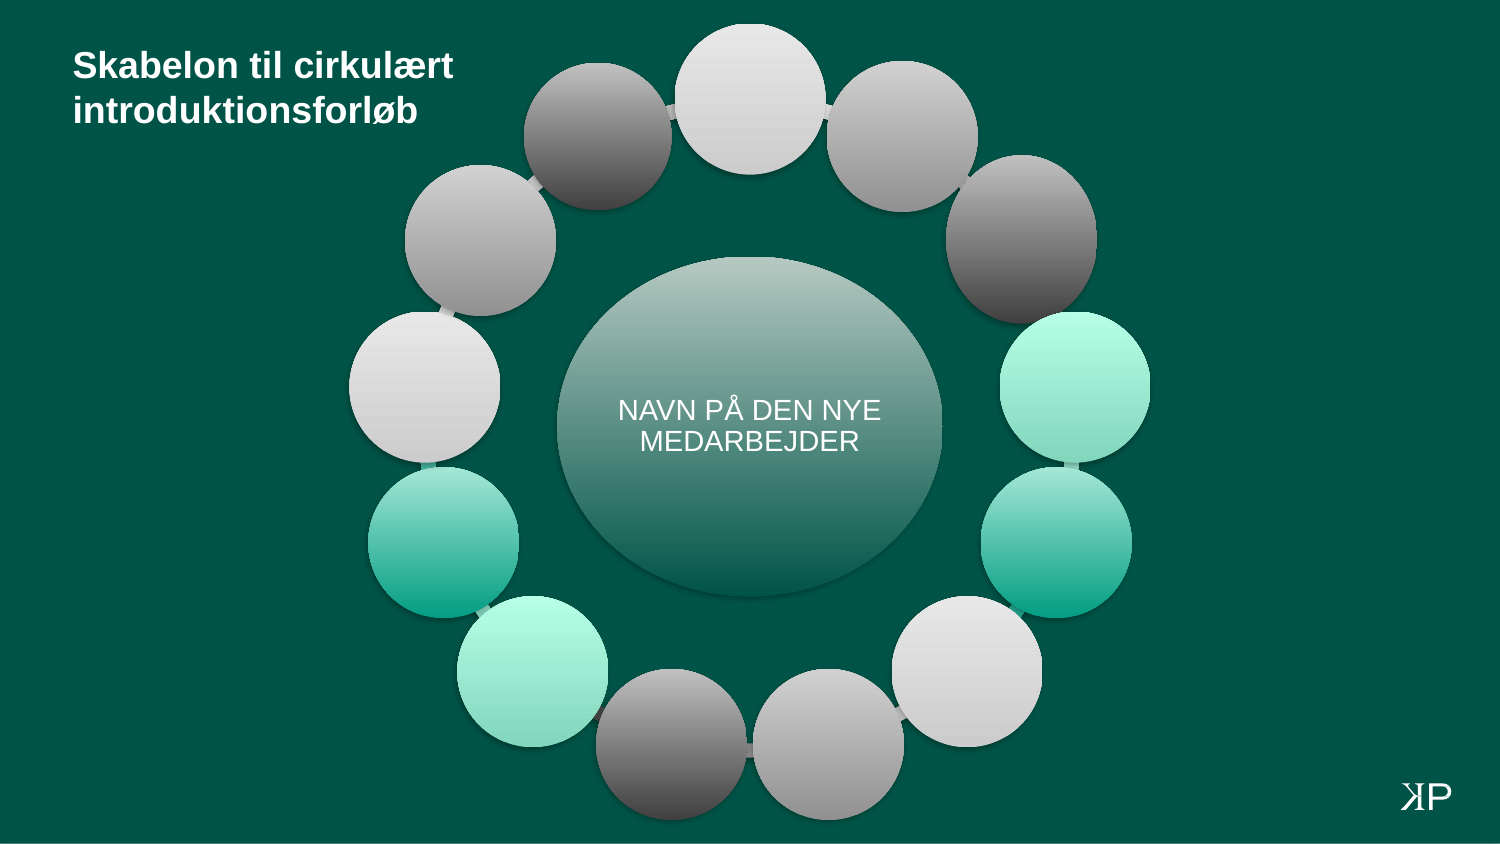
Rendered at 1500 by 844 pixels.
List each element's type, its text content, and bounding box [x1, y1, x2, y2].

text_box Skabelon til cirkulært introduktionsforløb [57, 33, 808, 139]
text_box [215, 49, 1285, 794]
